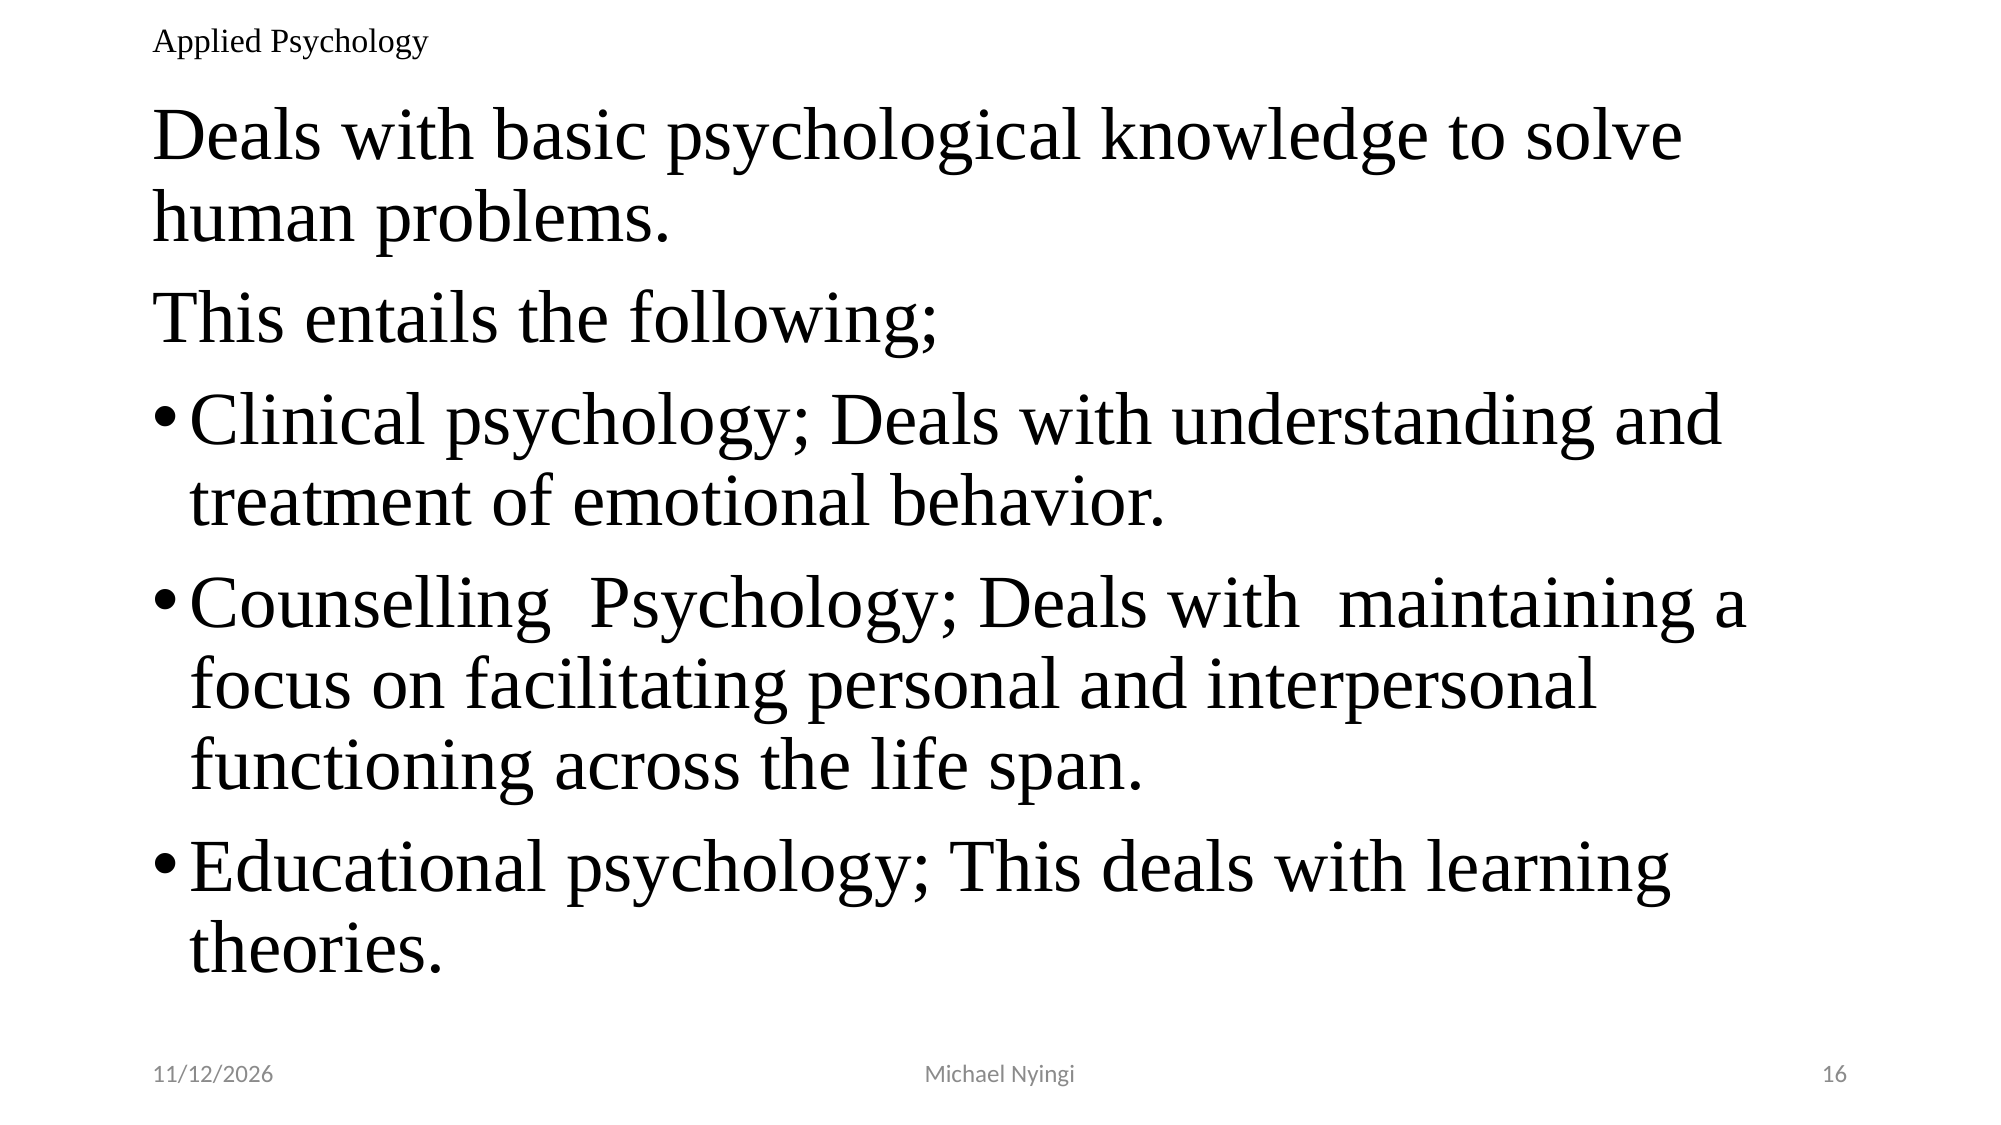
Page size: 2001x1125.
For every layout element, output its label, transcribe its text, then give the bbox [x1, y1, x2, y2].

list Deals with basic psychological knowledge to solve human problems. This entails the following; Clinical psychology; Deals with understanding and treatment of emotional behavior. Counselling Psychology; Deals with maintaining a focus on facilitating personal and interpersonal functioning across the life span. Educational psychology; This deals with learning theories. [137, 87, 1863, 1014]
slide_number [137, 1042, 588, 1103]
footer Michael Nyingi [662, 1042, 1338, 1103]
slide_number 16 [1412, 1042, 1863, 1103]
title Applied Psychology [137, 15, 1863, 87]
